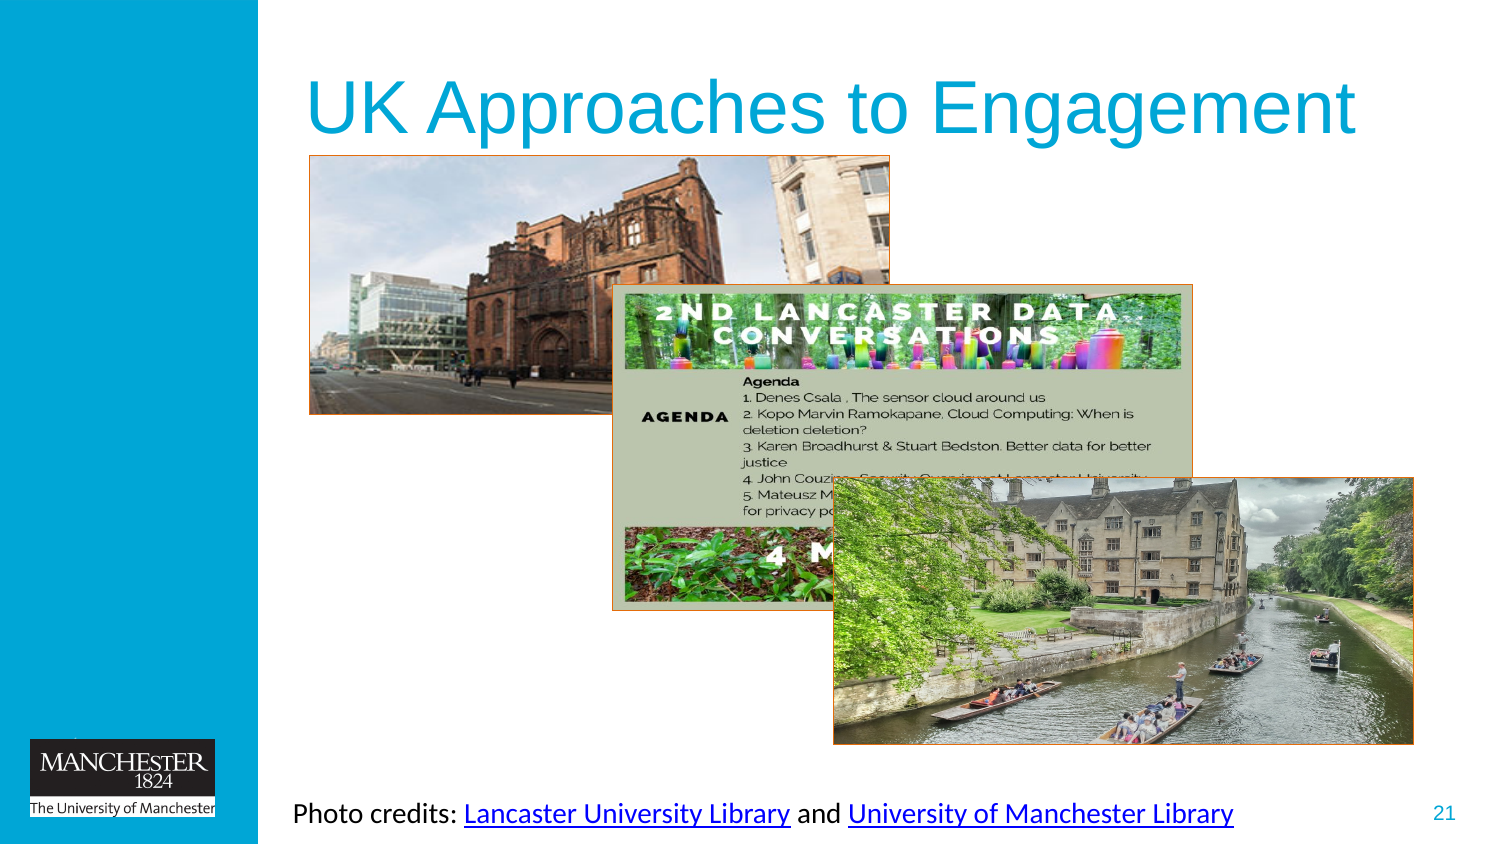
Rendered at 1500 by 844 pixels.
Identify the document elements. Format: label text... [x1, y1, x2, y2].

title UK Approaches to Engagement [290, 33, 1454, 175]
picture [309, 155, 1414, 745]
text_box Photo credits: Lancaster University Library and University of Manchester Library [278, 787, 1430, 838]
picture [31, 739, 214, 816]
